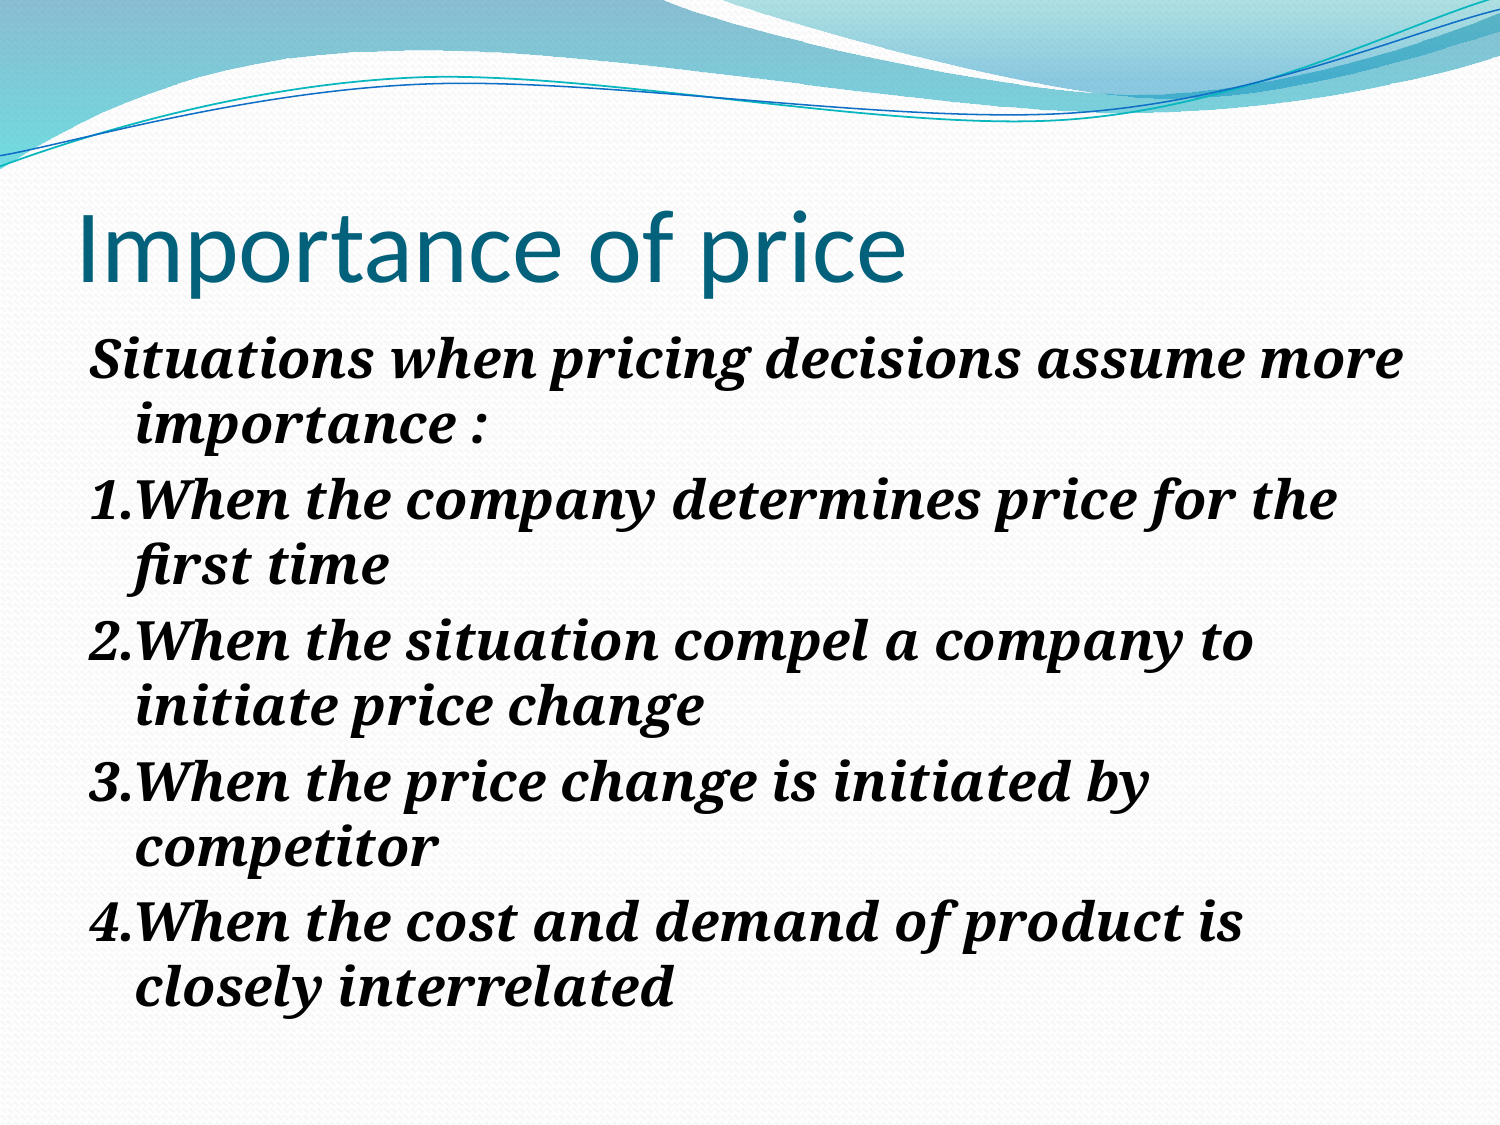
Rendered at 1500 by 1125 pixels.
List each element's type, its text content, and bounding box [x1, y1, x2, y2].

title Importance of price [75, 115, 1425, 303]
list Situations when pricing decisions assume more importance : 1.When the company determines price for the first time 2.When the situation compel a company to initiate price change 3.When the price change is initiated by competitor 4.When the cost and demand of product is closely interrelated [75, 317, 1425, 1038]
